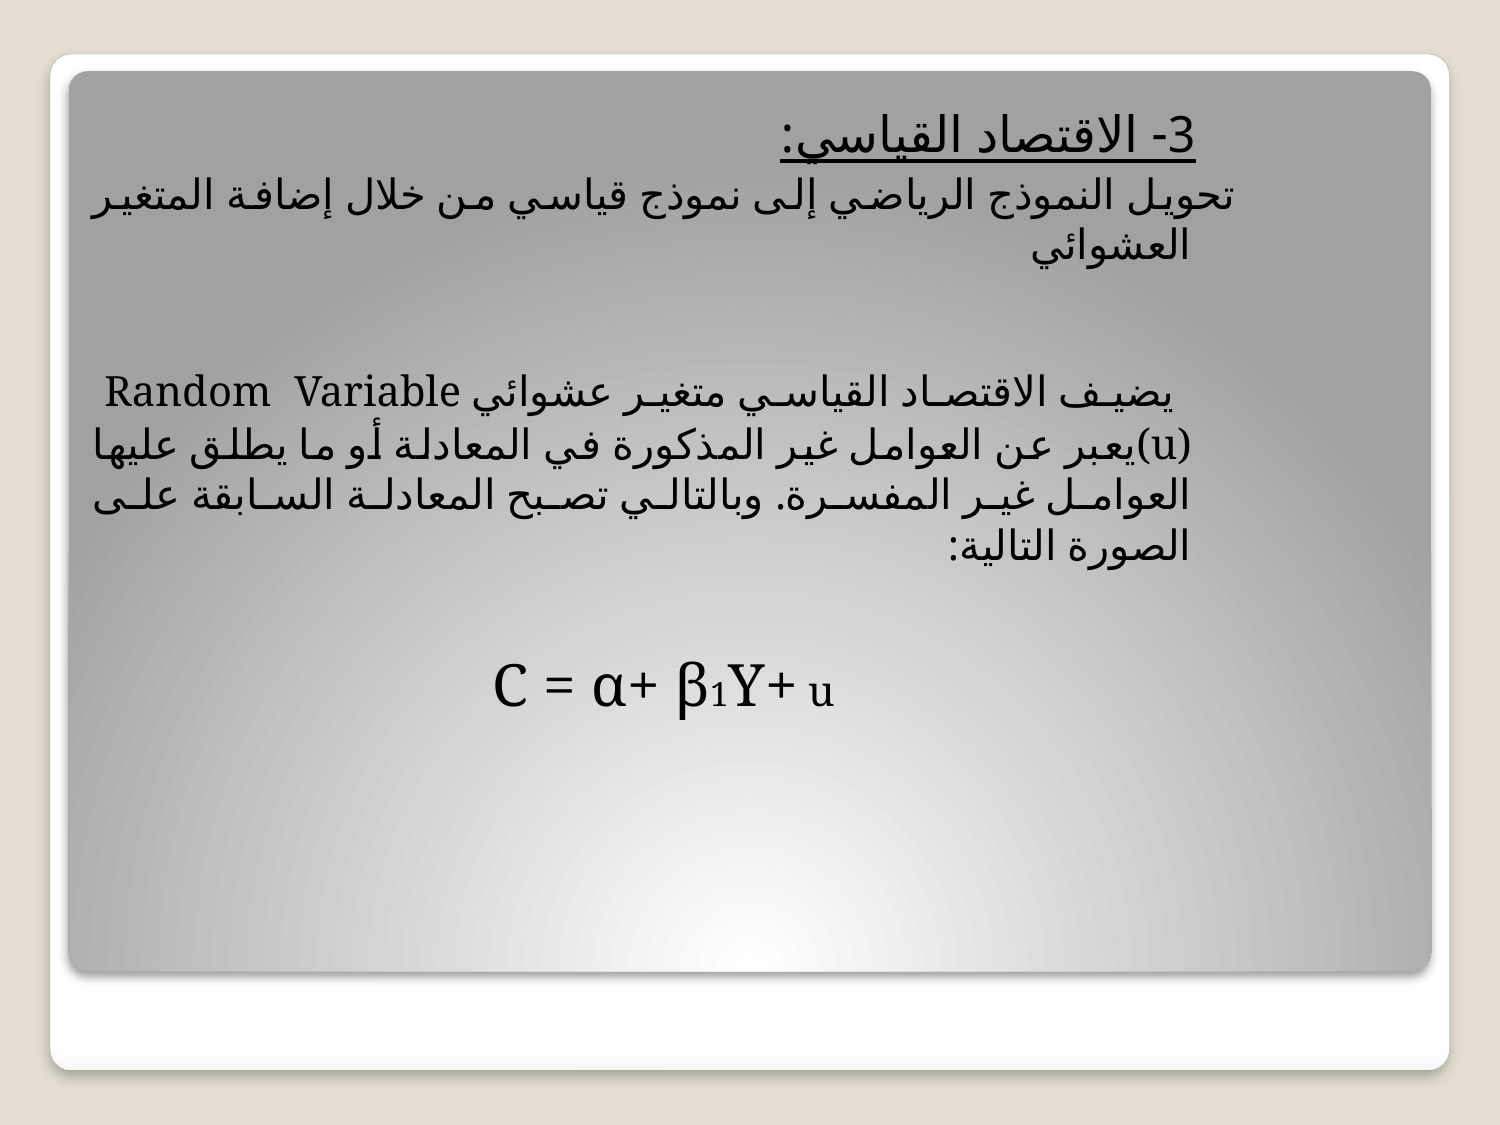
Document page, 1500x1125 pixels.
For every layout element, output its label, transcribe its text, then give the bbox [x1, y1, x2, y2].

list 3- الاقتصاد القياسي: تحويل النموذج الرياضي إلى نموذج قياسي من خلال إضافة المتغير العشوائي يضيف الاقتصاد القياسي متغير عشوائي Random Variable (u)يعبر عن العوامل غير المذكورة في المعادلة أو ما يطلق عليها العوامل غير المفسرة. وبالتالي تصبح المعادلة السابقة على الصورة التالية: C = α+ β1Y+ u [62, 87, 1250, 1059]
